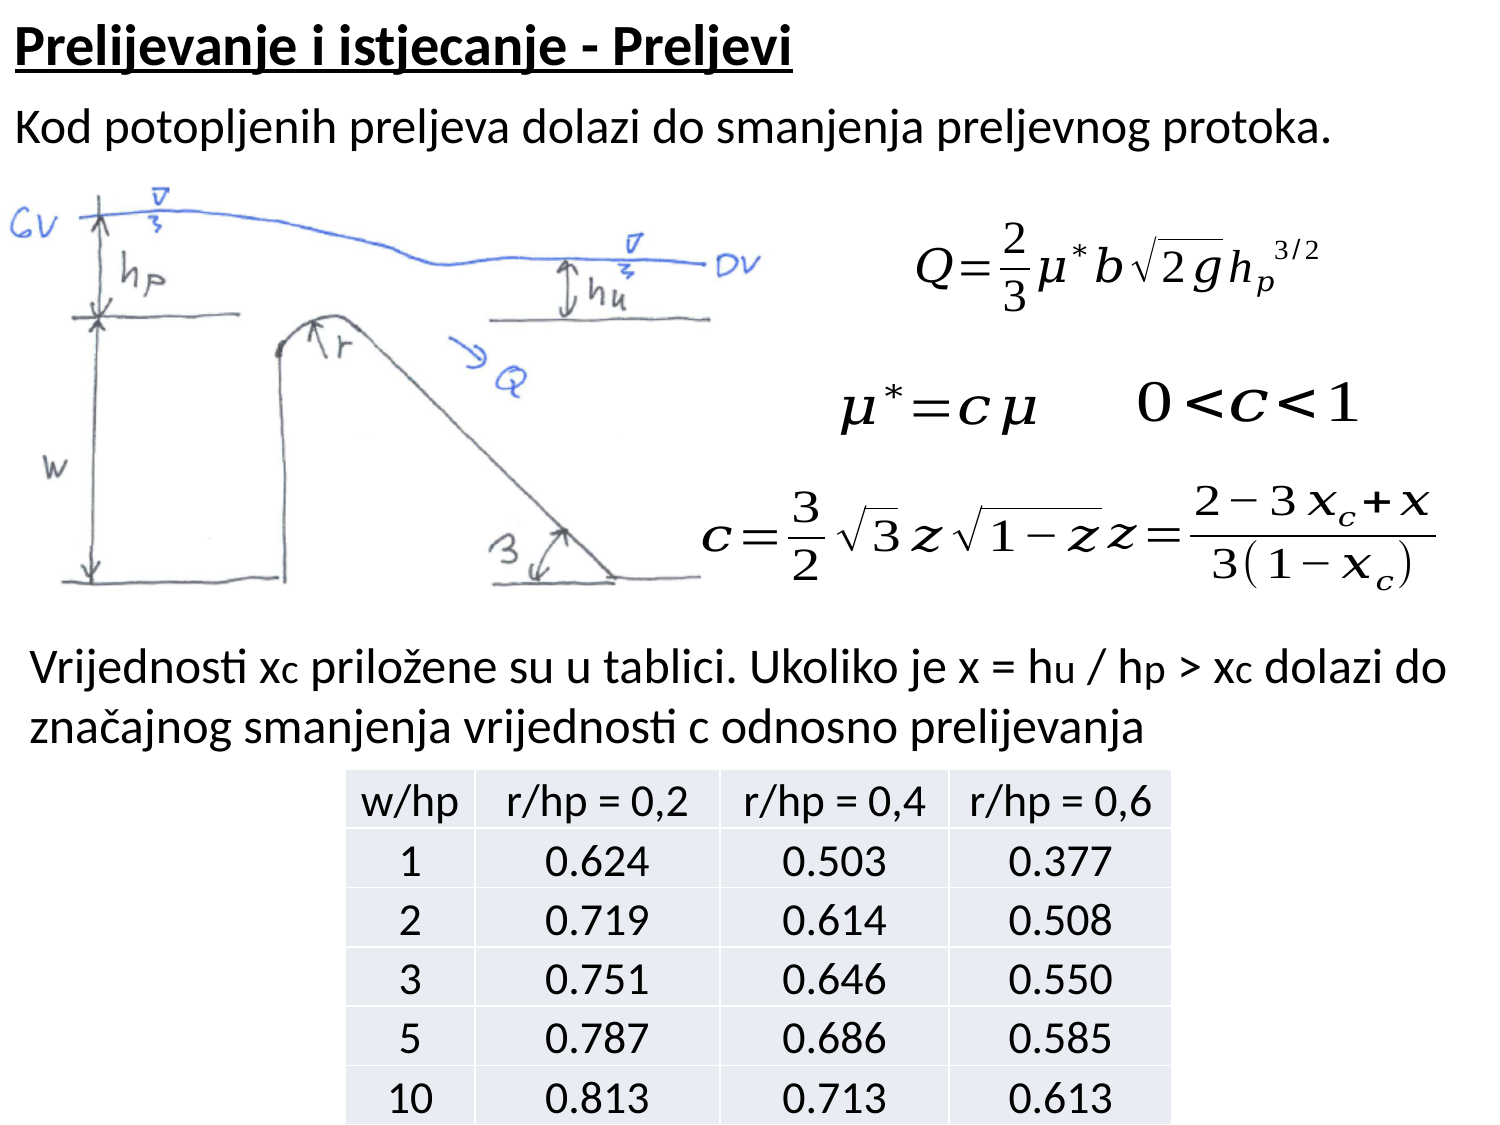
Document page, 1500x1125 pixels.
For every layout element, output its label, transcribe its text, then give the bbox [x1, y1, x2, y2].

table_cell 2 [346, 888, 474, 946]
table_cell 0.377 [950, 829, 1171, 887]
text_box Vrijednosti xc priložene su u tablici. Ukoliko je x = hu / hp > xc dolazi do značajnog smanjenja vrijednosti c odnosno prelijevanja [600, 626, 1500, 761]
text_box Prelijevanje i istjecanje - Preljevi [0, 0, 1436, 85]
table_cell 0.613 [950, 1066, 1171, 1124]
table_cell 0.503 [721, 829, 948, 887]
table_cell 0.614 [721, 888, 948, 946]
table_cell 0.585 [950, 1007, 1171, 1065]
table_header r/hp = 0,2 [476, 770, 719, 827]
table_cell 0.646 [721, 948, 948, 1005]
table_cell 0.787 [476, 1007, 719, 1065]
text_box Kod potopljenih preljeva dolazi do smanjenja preljevnog protoka. [0, 85, 172, 182]
picture [1, 3, 773, 779]
table_cell 0.624 [476, 829, 719, 887]
text_box Kod potopljenih preljeva dolazi do smanjenja preljevnog protoka. [600, 85, 1500, 341]
table_header r/hp = 0,4 [721, 770, 948, 827]
table_header w/hp [346, 787, 474, 827]
table_cell 1 [346, 829, 474, 887]
table_cell 0.550 [950, 948, 1171, 1005]
table_cell 0.686 [721, 1007, 948, 1065]
table_cell 0.813 [476, 1066, 719, 1124]
table_cell 0.713 [721, 1066, 948, 1124]
table_header r/hp = 0,6 [950, 770, 1171, 827]
table_cell 10 [346, 1066, 474, 1124]
table_cell 0.751 [476, 948, 719, 1005]
table_cell 5 [346, 1007, 474, 1065]
table_cell 3 [346, 948, 474, 1005]
table_cell 0.719 [476, 888, 719, 946]
table_cell 0.508 [950, 888, 1171, 946]
text_box Vrijednosti xc priložene su u tablici. Ukoliko je x = hu / hp > xc dolazi do značajnog smanjenja vrijednosti c odnosno prelijevanja [14, 626, 172, 761]
